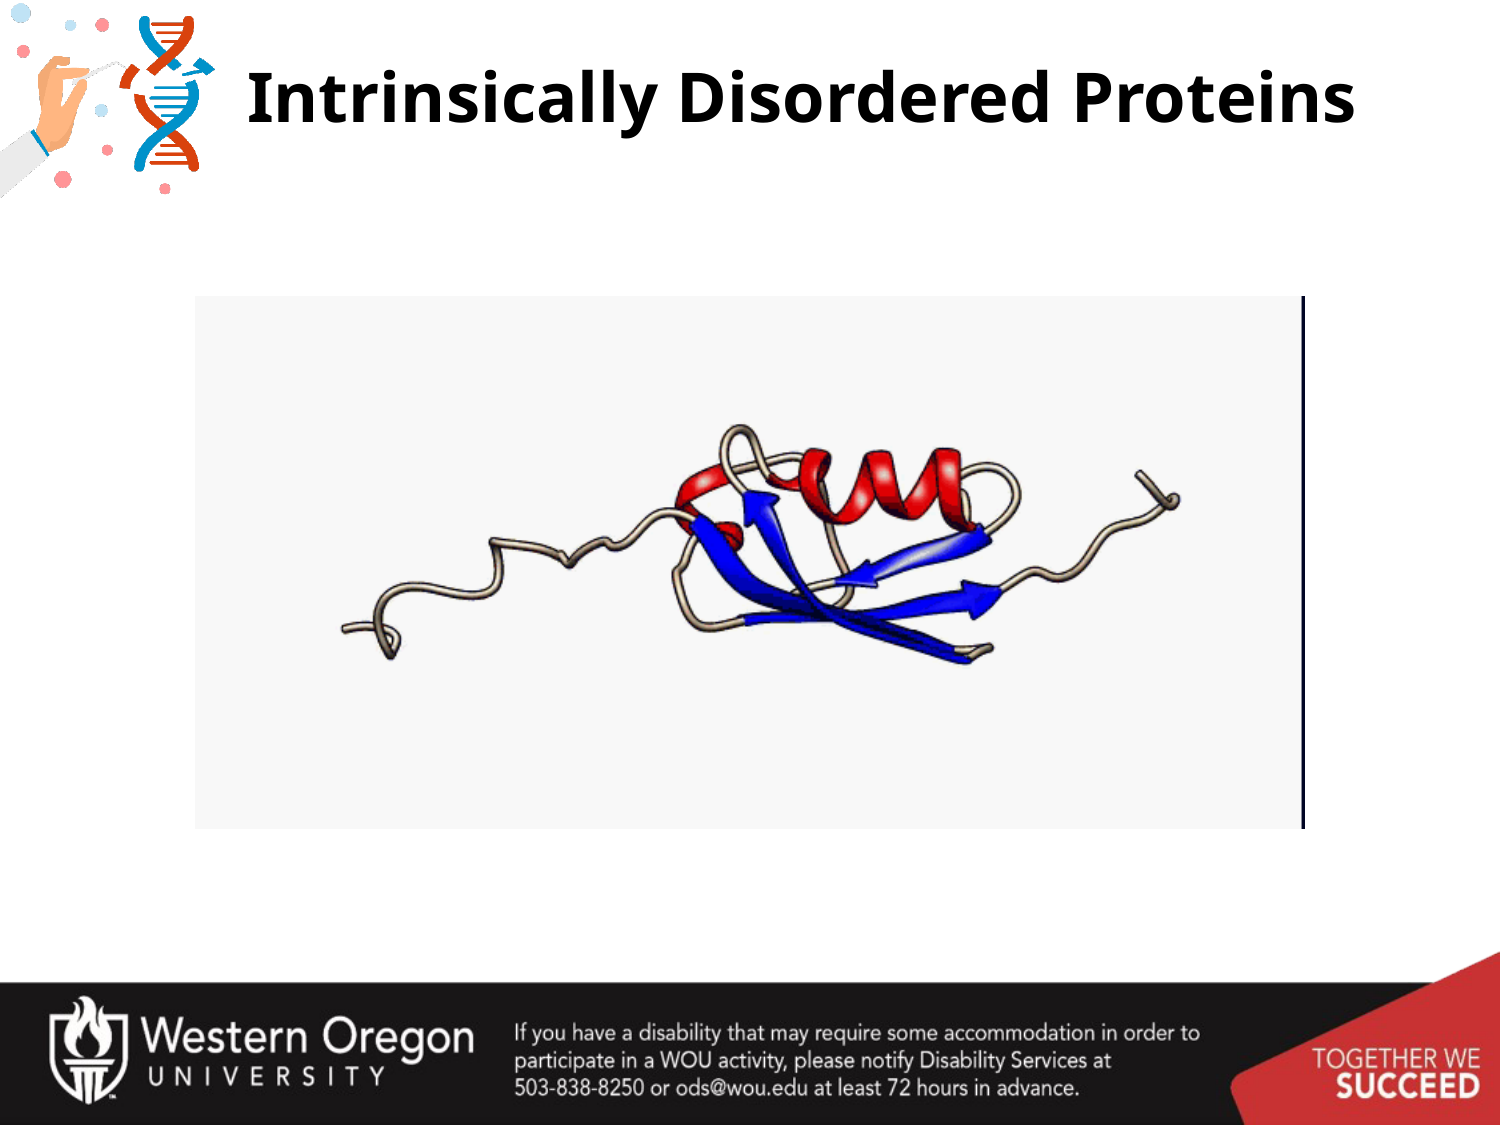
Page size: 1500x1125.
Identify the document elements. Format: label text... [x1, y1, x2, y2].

title Intrinsically Disordered Proteins [214, 36, 1397, 165]
picture [0, 3, 215, 198]
picture [0, 946, 1500, 1125]
picture [195, 296, 1305, 829]
